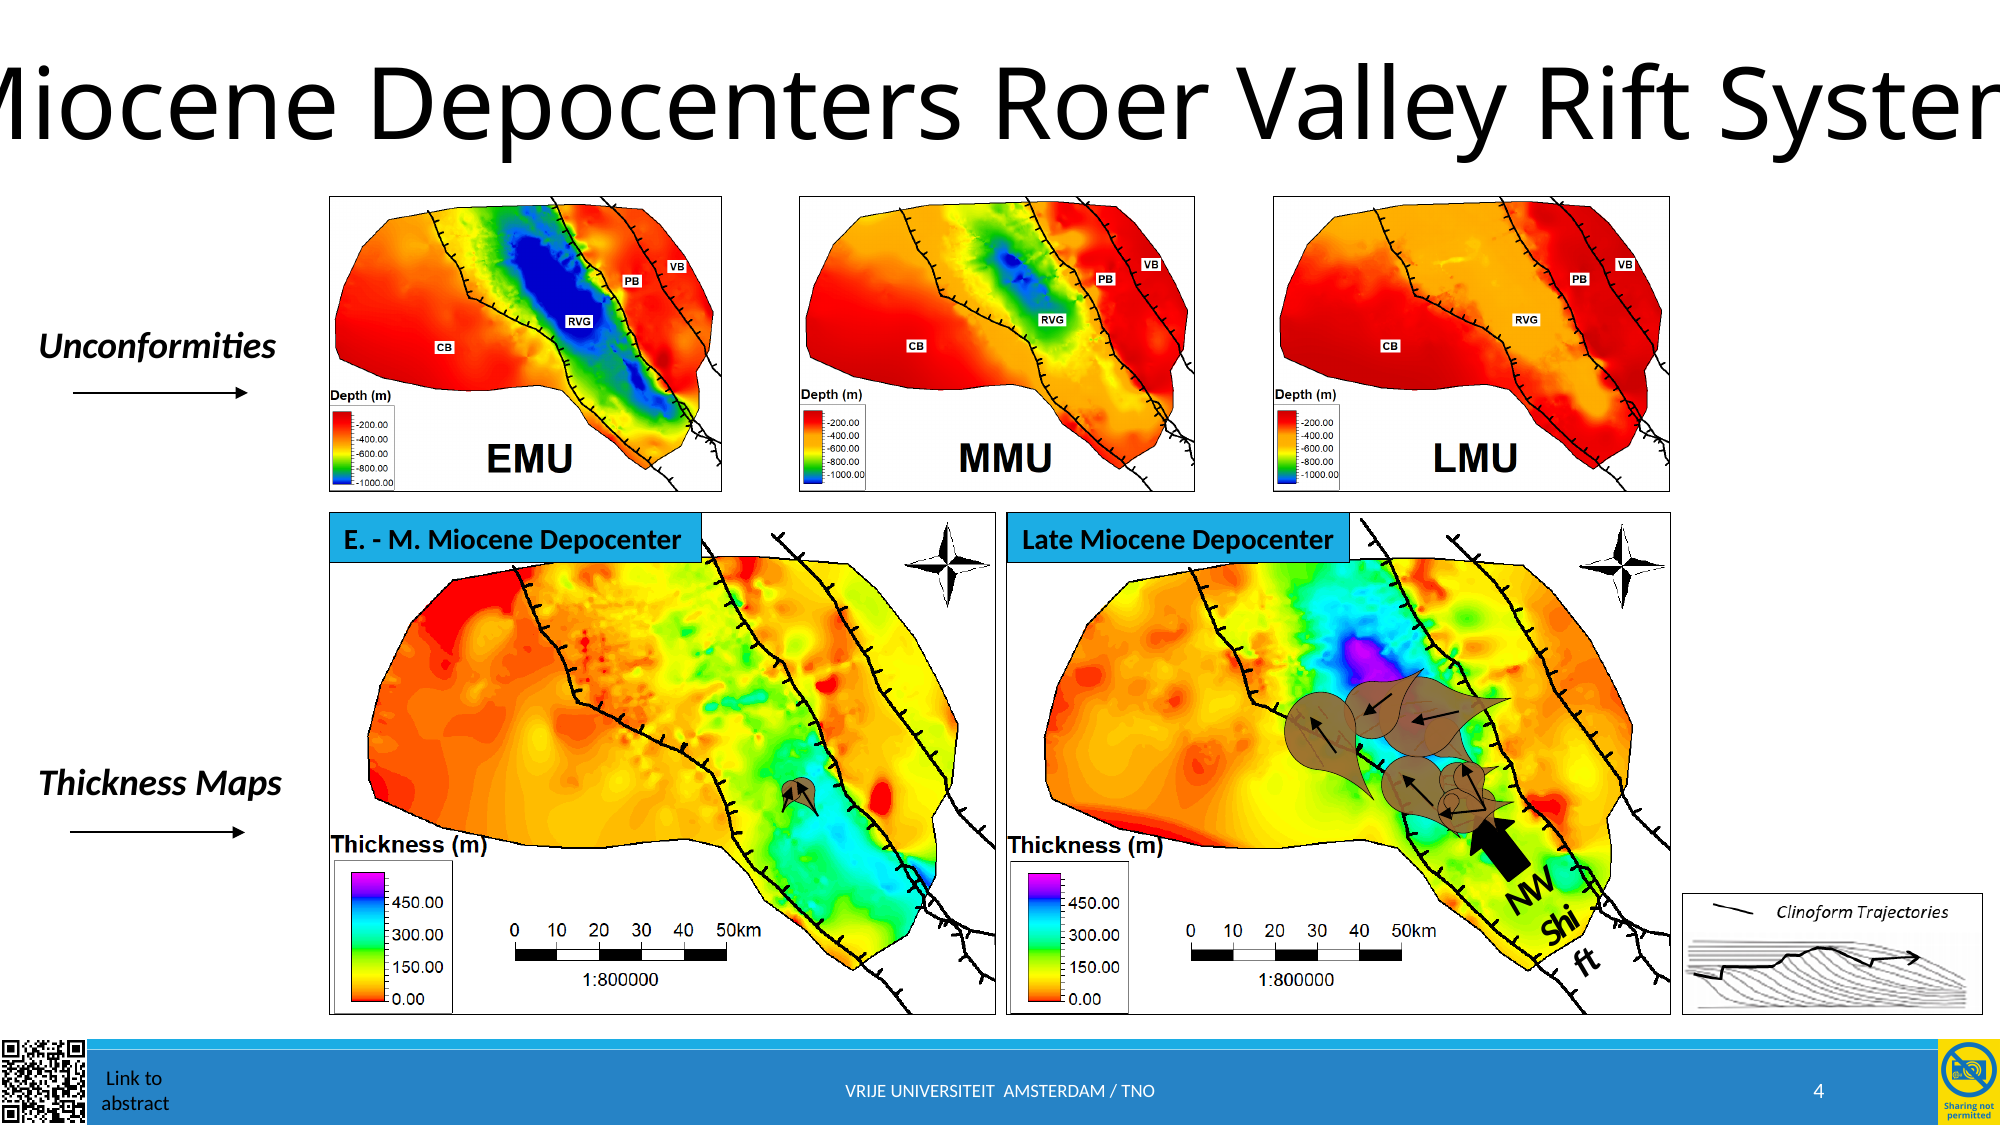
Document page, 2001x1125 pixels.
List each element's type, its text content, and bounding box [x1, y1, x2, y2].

footer Vrije Universiteit Amsterdam / TNO [604, 1059, 1396, 1120]
text_box Link to abstract [95, 1056, 188, 1122]
picture [1938, 1038, 2000, 1125]
slide_number 4 [1624, 1059, 1840, 1120]
picture [1682, 892, 1984, 1016]
text_box Unconformities [23, 313, 292, 374]
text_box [328, 195, 1672, 1016]
text_box Miocene Depocenters Roer Valley Rift System [0, 31, 2000, 167]
picture [0, 1037, 87, 1125]
text_box Thickness Maps [23, 750, 298, 811]
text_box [781, 676, 1496, 833]
